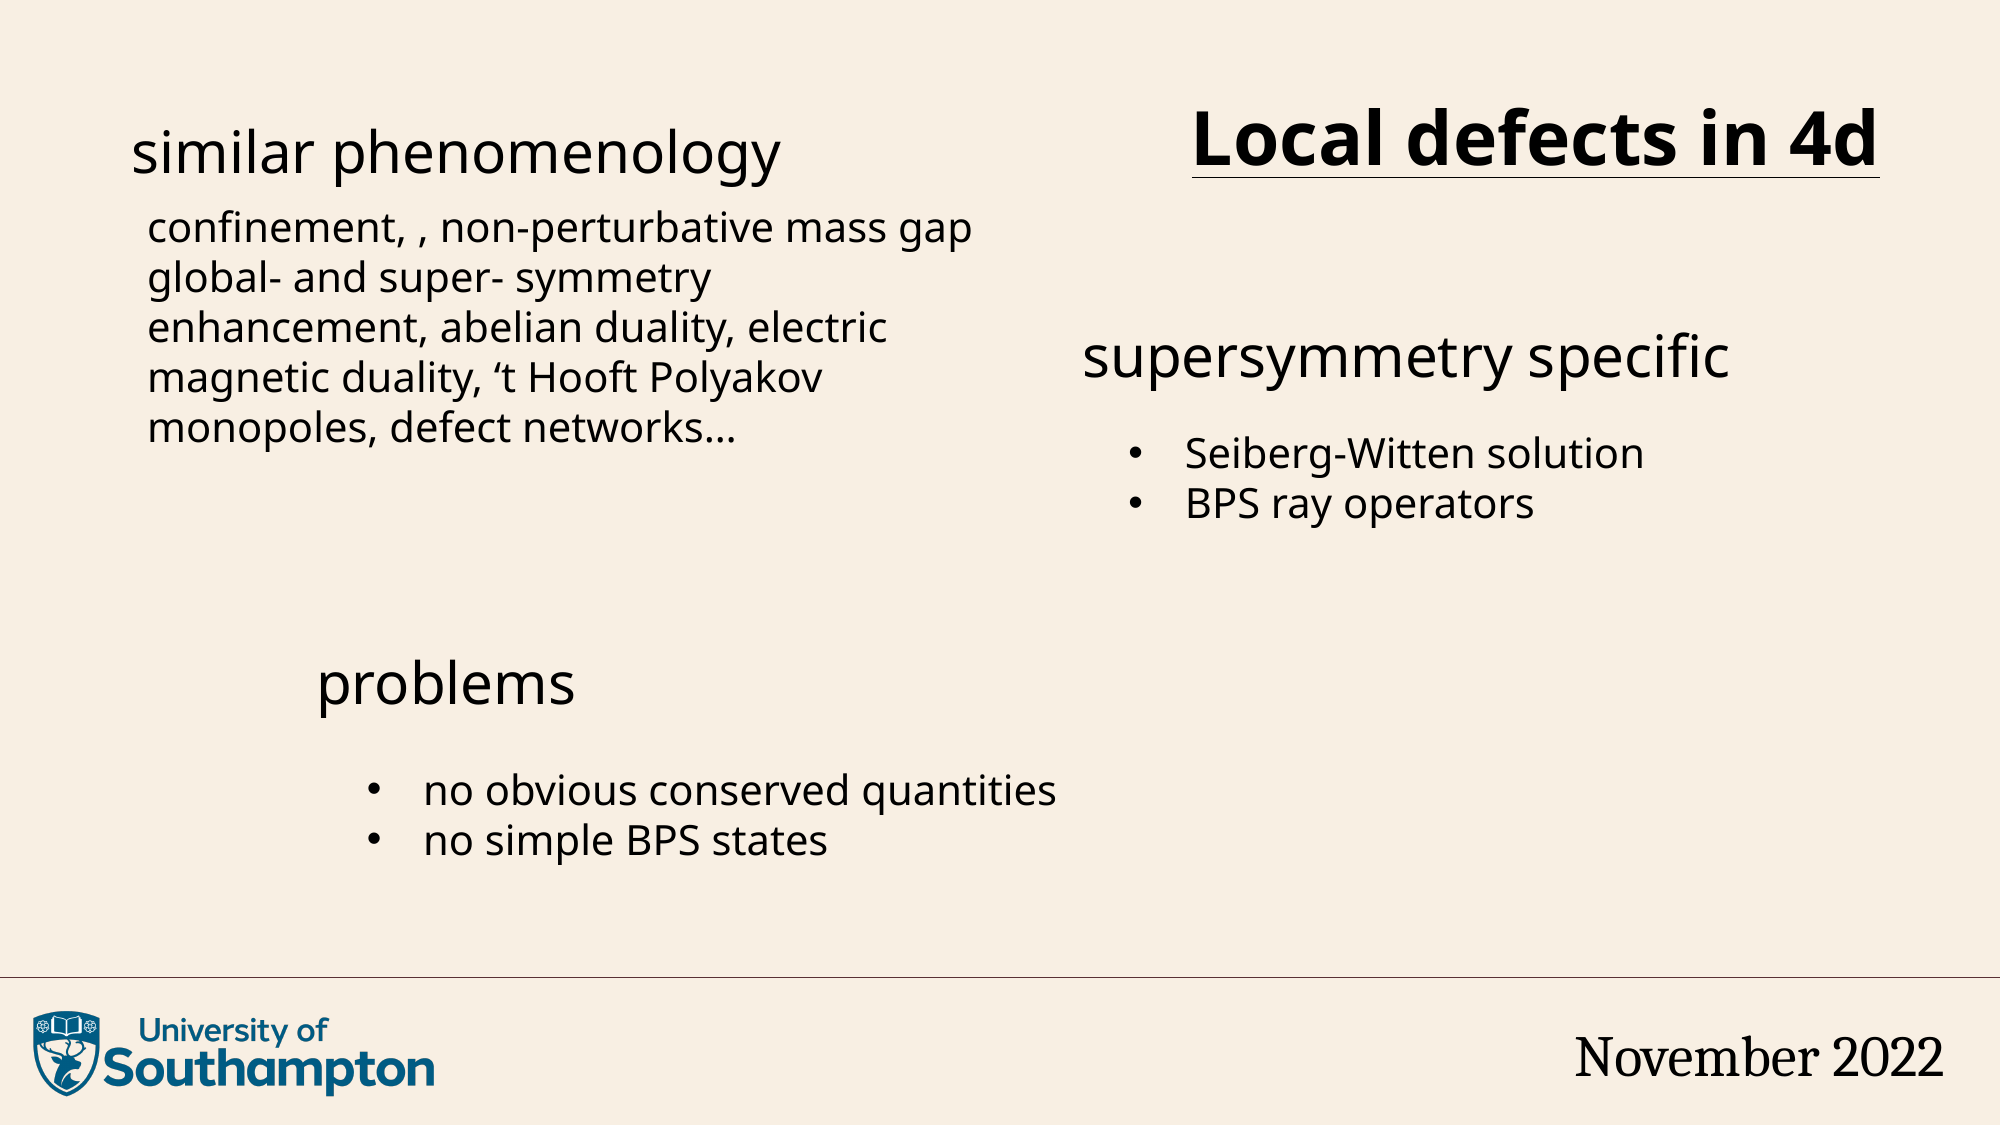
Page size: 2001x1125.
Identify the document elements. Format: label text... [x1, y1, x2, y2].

text_box similar phenomenology [116, 107, 799, 192]
text_box confinement, , non-perturbative mass gap global- and super- symmetry enhancement, abelian duality, electric magnetic duality, ‘t Hooft Polyakov monopoles, defect networks… [132, 193, 1007, 458]
text_box Local defects in 4d [1175, 83, 1954, 188]
text_box supersymmetry specific [1067, 311, 1942, 397]
text_box problems [301, 638, 1176, 724]
text_box no obvious conserved quantities no simple BPS states [352, 756, 1227, 872]
text_box Seiberg-Witten solution BPS ray operators [1113, 419, 1988, 535]
text_box November 2022 [1559, 1010, 1999, 1096]
picture [29, 1008, 434, 1099]
